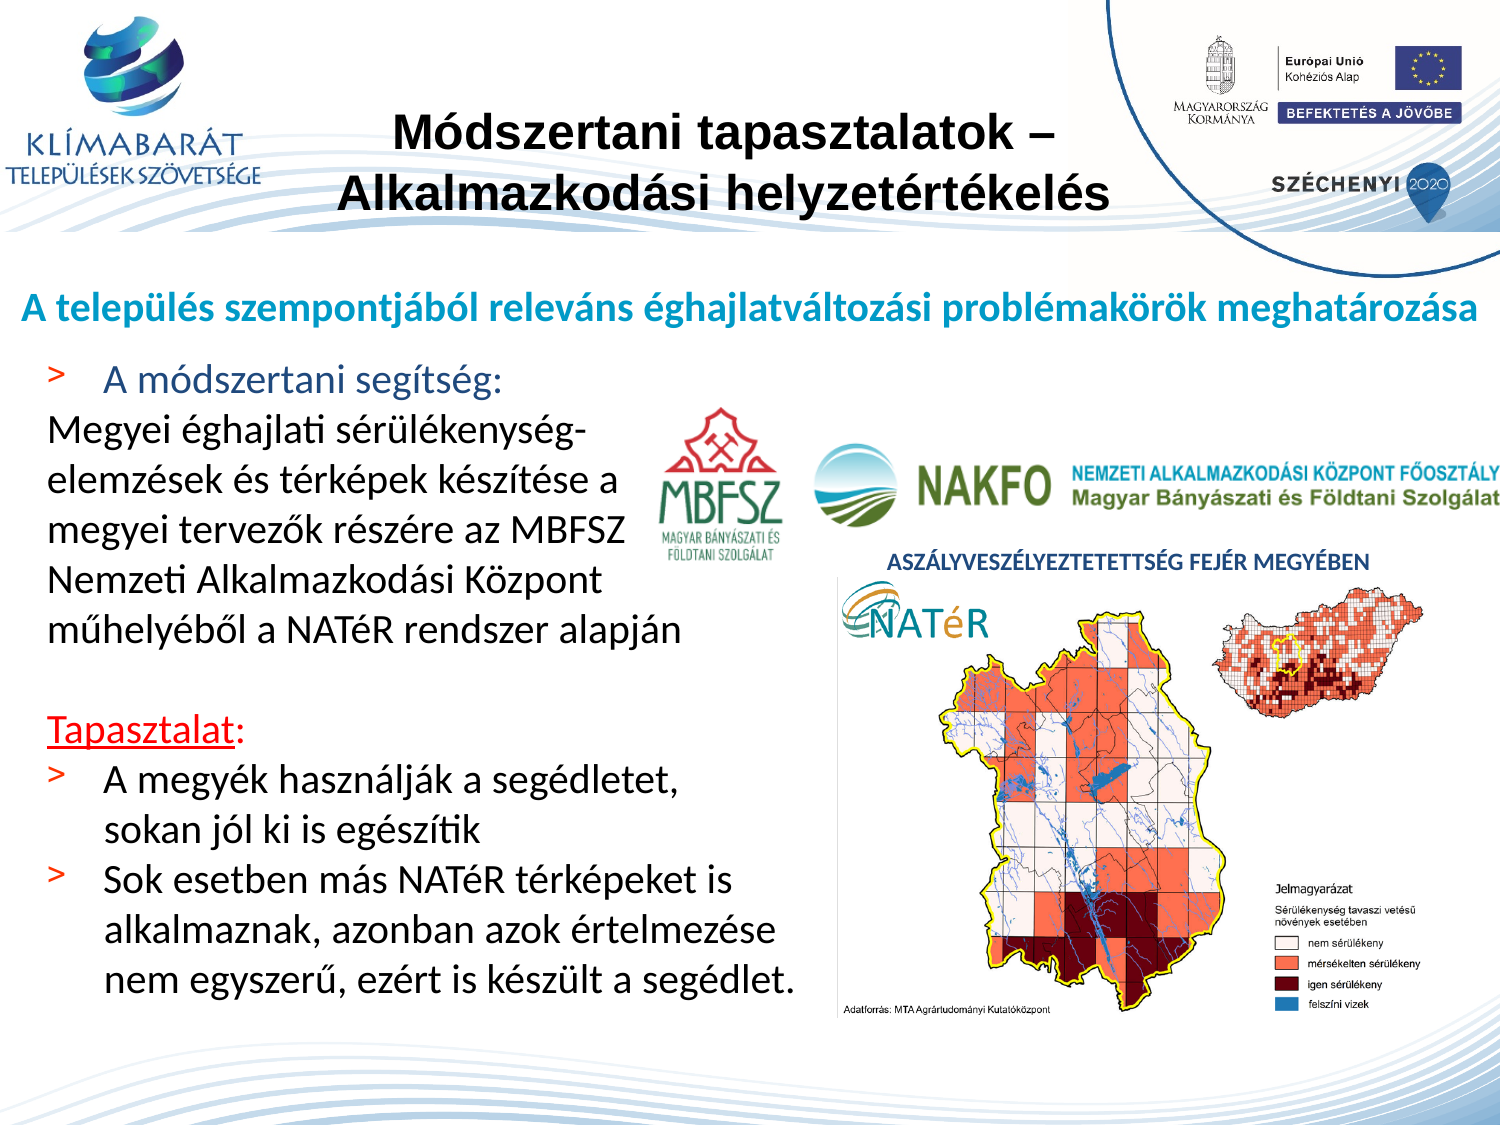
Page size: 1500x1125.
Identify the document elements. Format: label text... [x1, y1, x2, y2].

text_box A módszertani segítség: Megyei éghajlati sérülékenység- elemzések és térképek készítése a megyei tervezők részére az MBFSZ Nemzeti Alkalmazkodási Központ műhelyéből a NATéR rendszer alapján Tapasztalat: A megyék használják a segédletet, sokan jól ki is egészítik Sok esetben más NATéR térképeket is alkalmaznak, azonban azok értelmezése nem egyszerű, ezért is készült a segédlet. [32, 344, 1367, 562]
text_box A település szempontjából releváns éghajlatváltozási problémakörök meghatározása [6, 272, 1500, 338]
picture [0, 0, 1500, 301]
picture [0, 577, 1500, 1125]
text_box [2, 241, 1339, 927]
picture [638, 393, 1500, 575]
